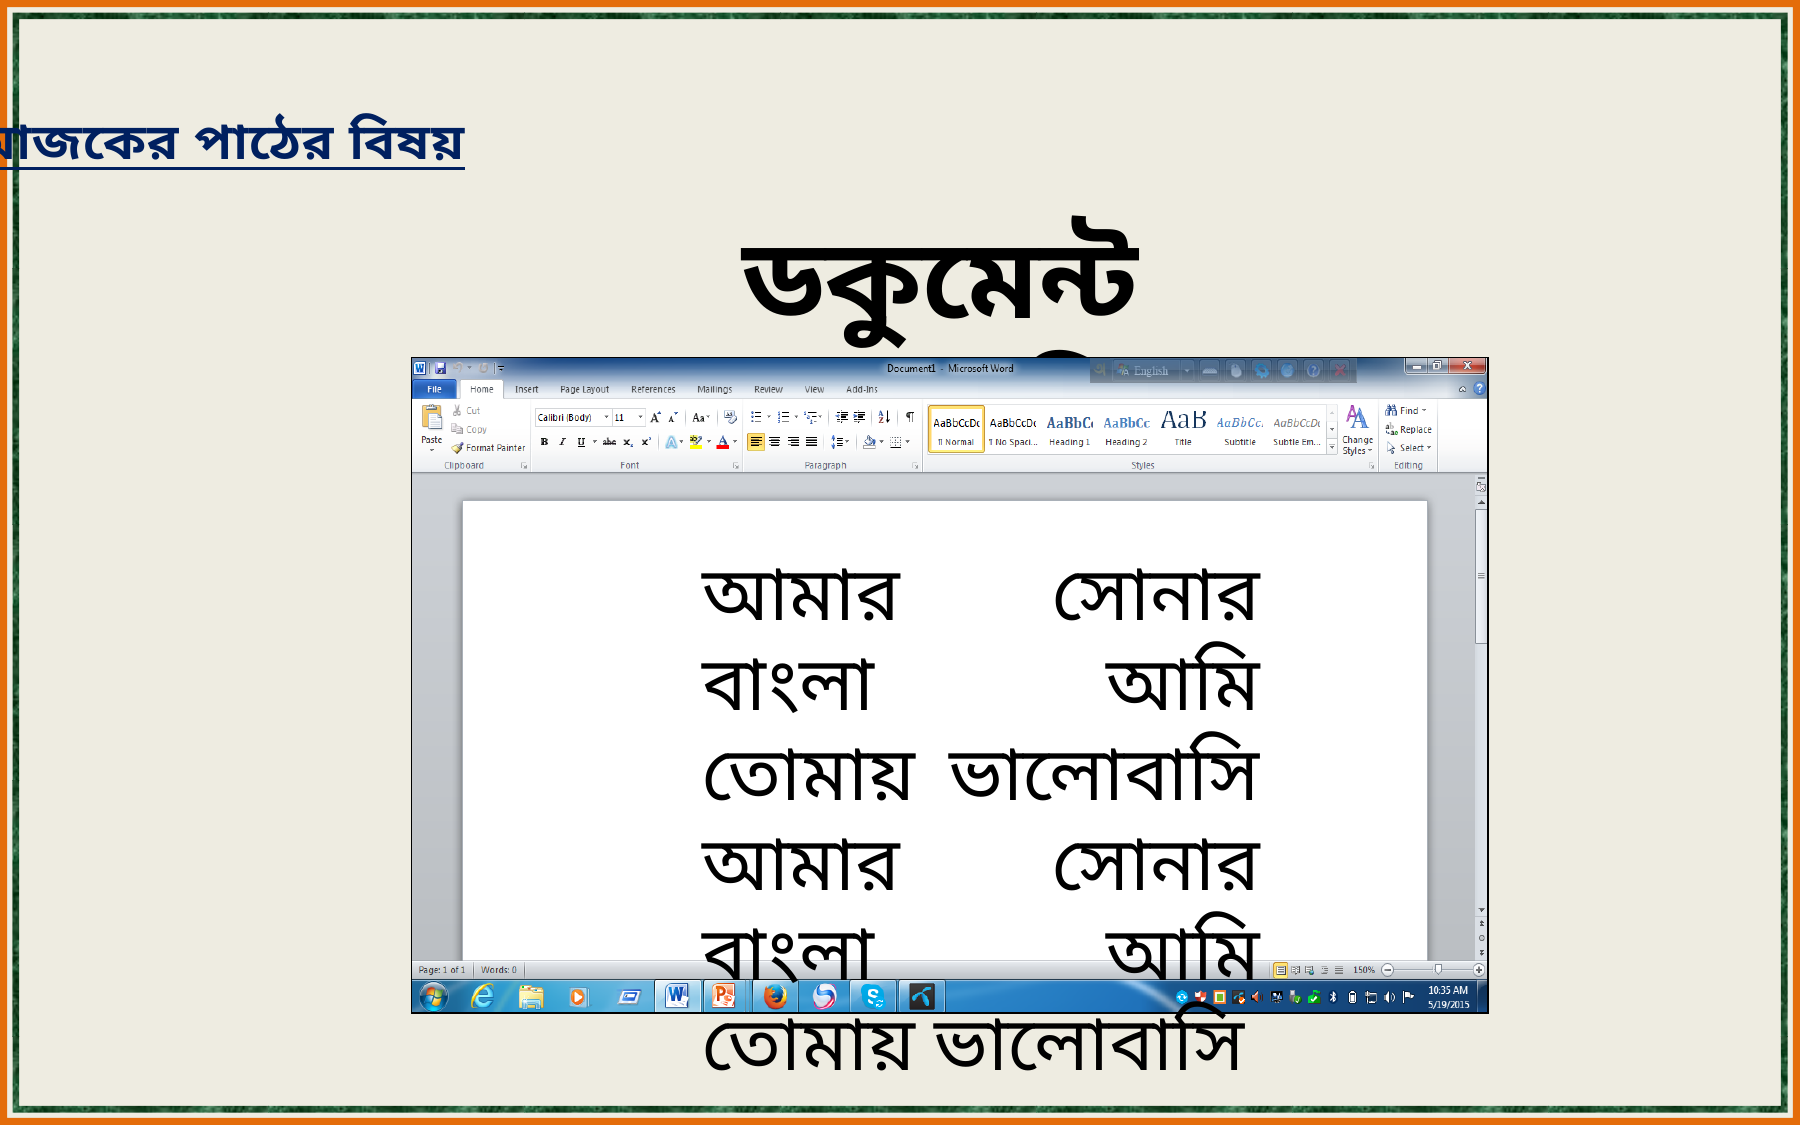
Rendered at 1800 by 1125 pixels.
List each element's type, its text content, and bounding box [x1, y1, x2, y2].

text_box আজকের পাঠের বিষয় [0, 102, 480, 178]
text_box ডকুমেন্ট ফরম্যাটিং [600, 198, 1282, 356]
text_box আমার সোনার বাংলা আমি তোমায় ভালোবাসি আমার সোনার বাংলা আমি তোমায় ভালোবাসি [687, 1021, 1275, 1093]
picture [12, 12, 1788, 1113]
picture [412, 357, 1488, 1013]
